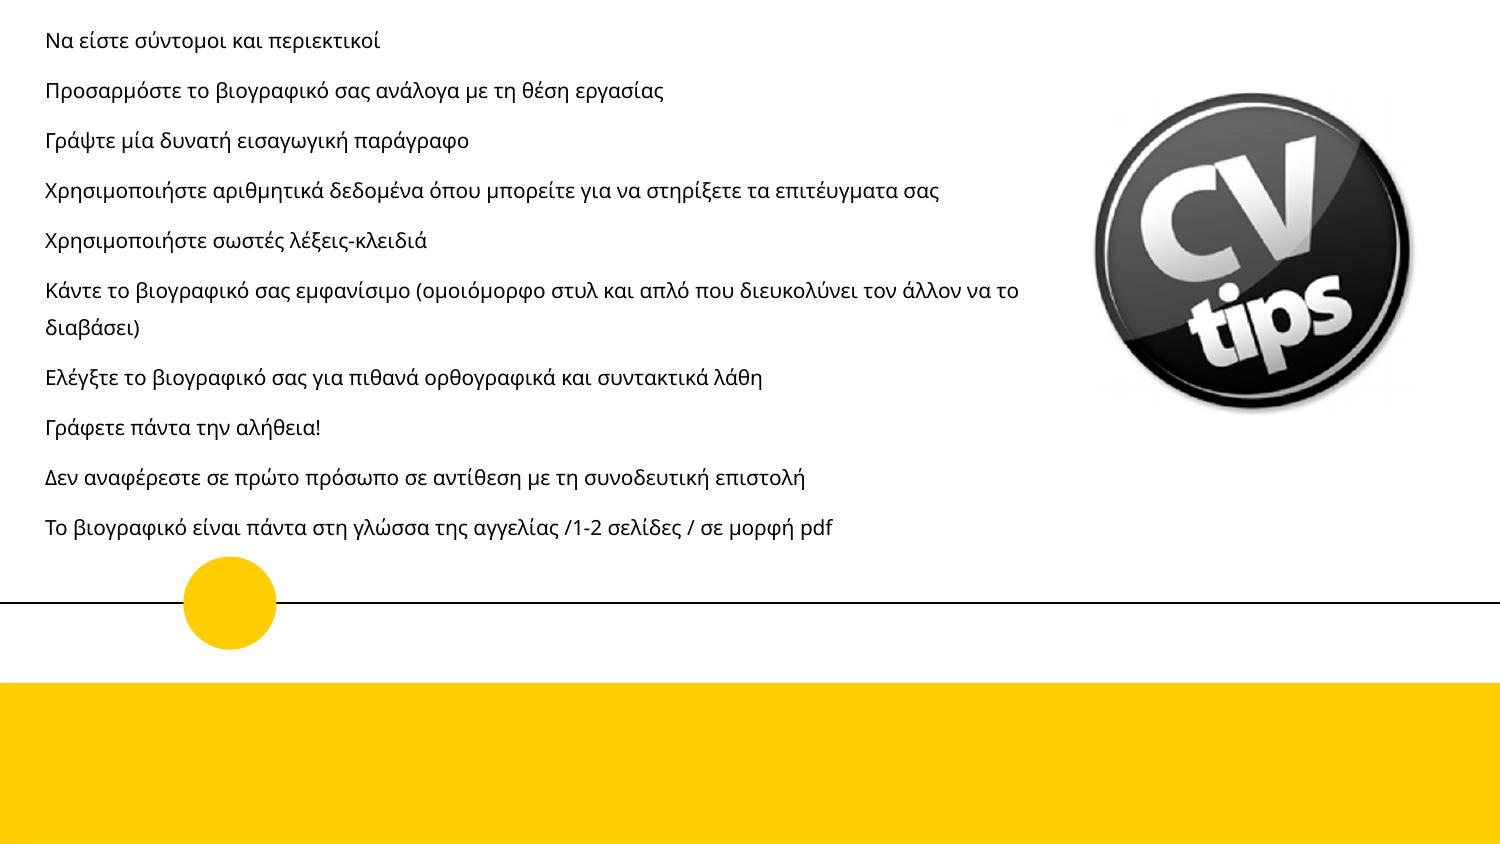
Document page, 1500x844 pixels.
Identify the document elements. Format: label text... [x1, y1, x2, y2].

picture [1092, 89, 1418, 415]
list Να είστε σύντομοι και περιεκτικοί Προσαρμόστε το βιογραφικό σας ανάλογα με τη θέση εργασίας Γράψτε μία δυνατή εισαγωγική παράγραφο Χρησιμοποιήστε αριθμητικά δεδομένα όπου μπορείτε για να στηρίξετε τα επιτέυγματα σας Χρησιμοποιήστε σωστές λέξεις-κλειδιά Κάντε το βιογραφικό σας εμφανίσιμο (ομοιόμορφο στυλ και απλό που διευκολύνει τον άλλον να το διαβάσει) Ελέγξτε το βιογραφικό σας για πιθανά ορθογραφικά και συντακτικά λάθη Γράφετε πάντα την αλήθεια! Δεν αναφέρεστε σε πρώτο πρόσωπο σε αντίθεση με τη συνοδευτική επιστολή Το βιογραφικό είναι πάντα στη γλώσσα της αγγελίας /1-2 σελίδες / σε μορφή pdf [17, 0, 1111, 571]
text_box [0, 682, 1500, 844]
